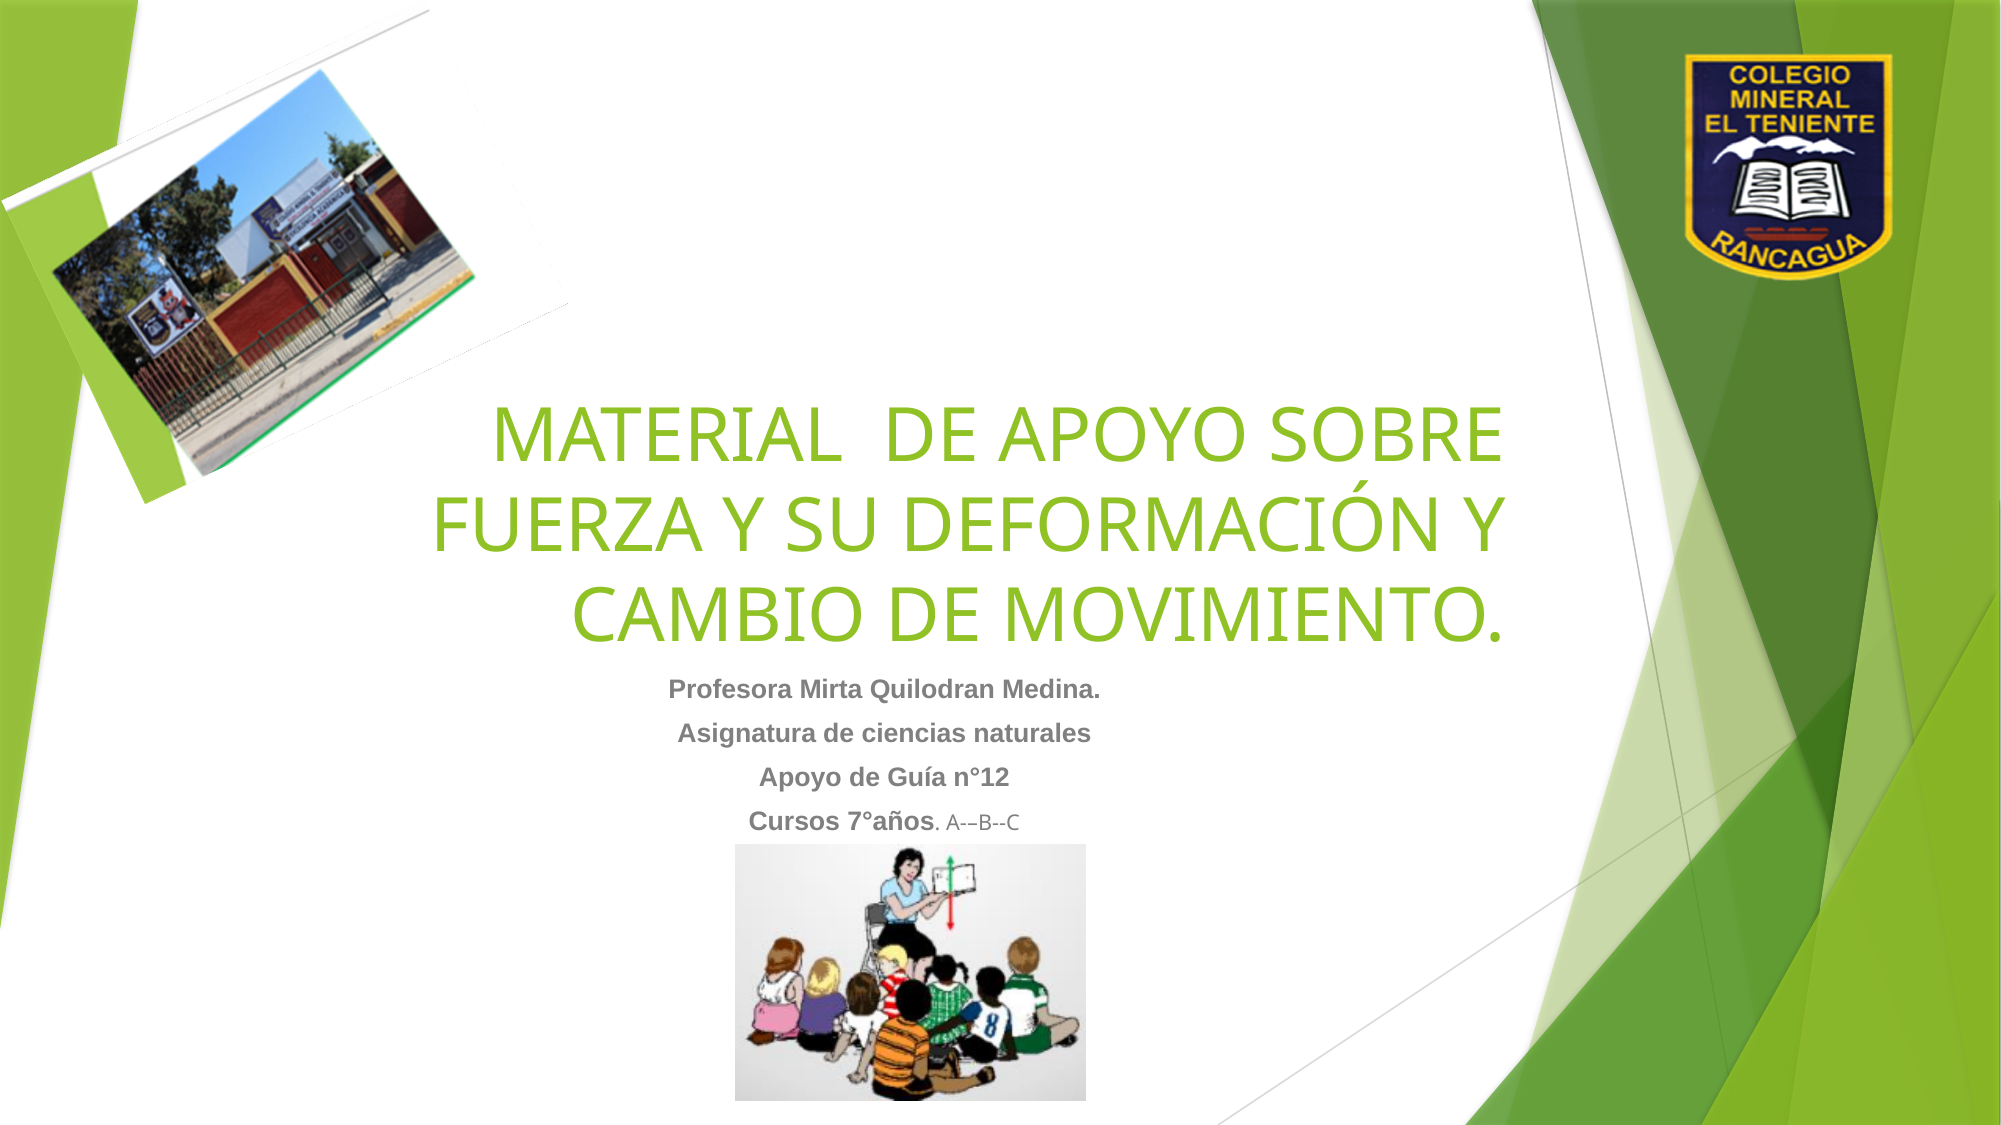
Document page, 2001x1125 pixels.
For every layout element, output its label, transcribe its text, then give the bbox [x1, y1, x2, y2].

subtitle Profesora Mirta Quilodran Medina. Asignatura de ciencias naturales Apoyo de Guía n°12 Cursos 7°años. A-–B--C [247, 664, 1522, 845]
picture [735, 843, 1087, 1102]
picture [1675, 40, 1903, 286]
title . MATERIAL DE APOYO SOBRE FUERZA Y SU DEFORMACIÓN Y CAMBIO DE MOVIMIENTO. [247, 394, 1522, 664]
picture [0, 0, 570, 506]
